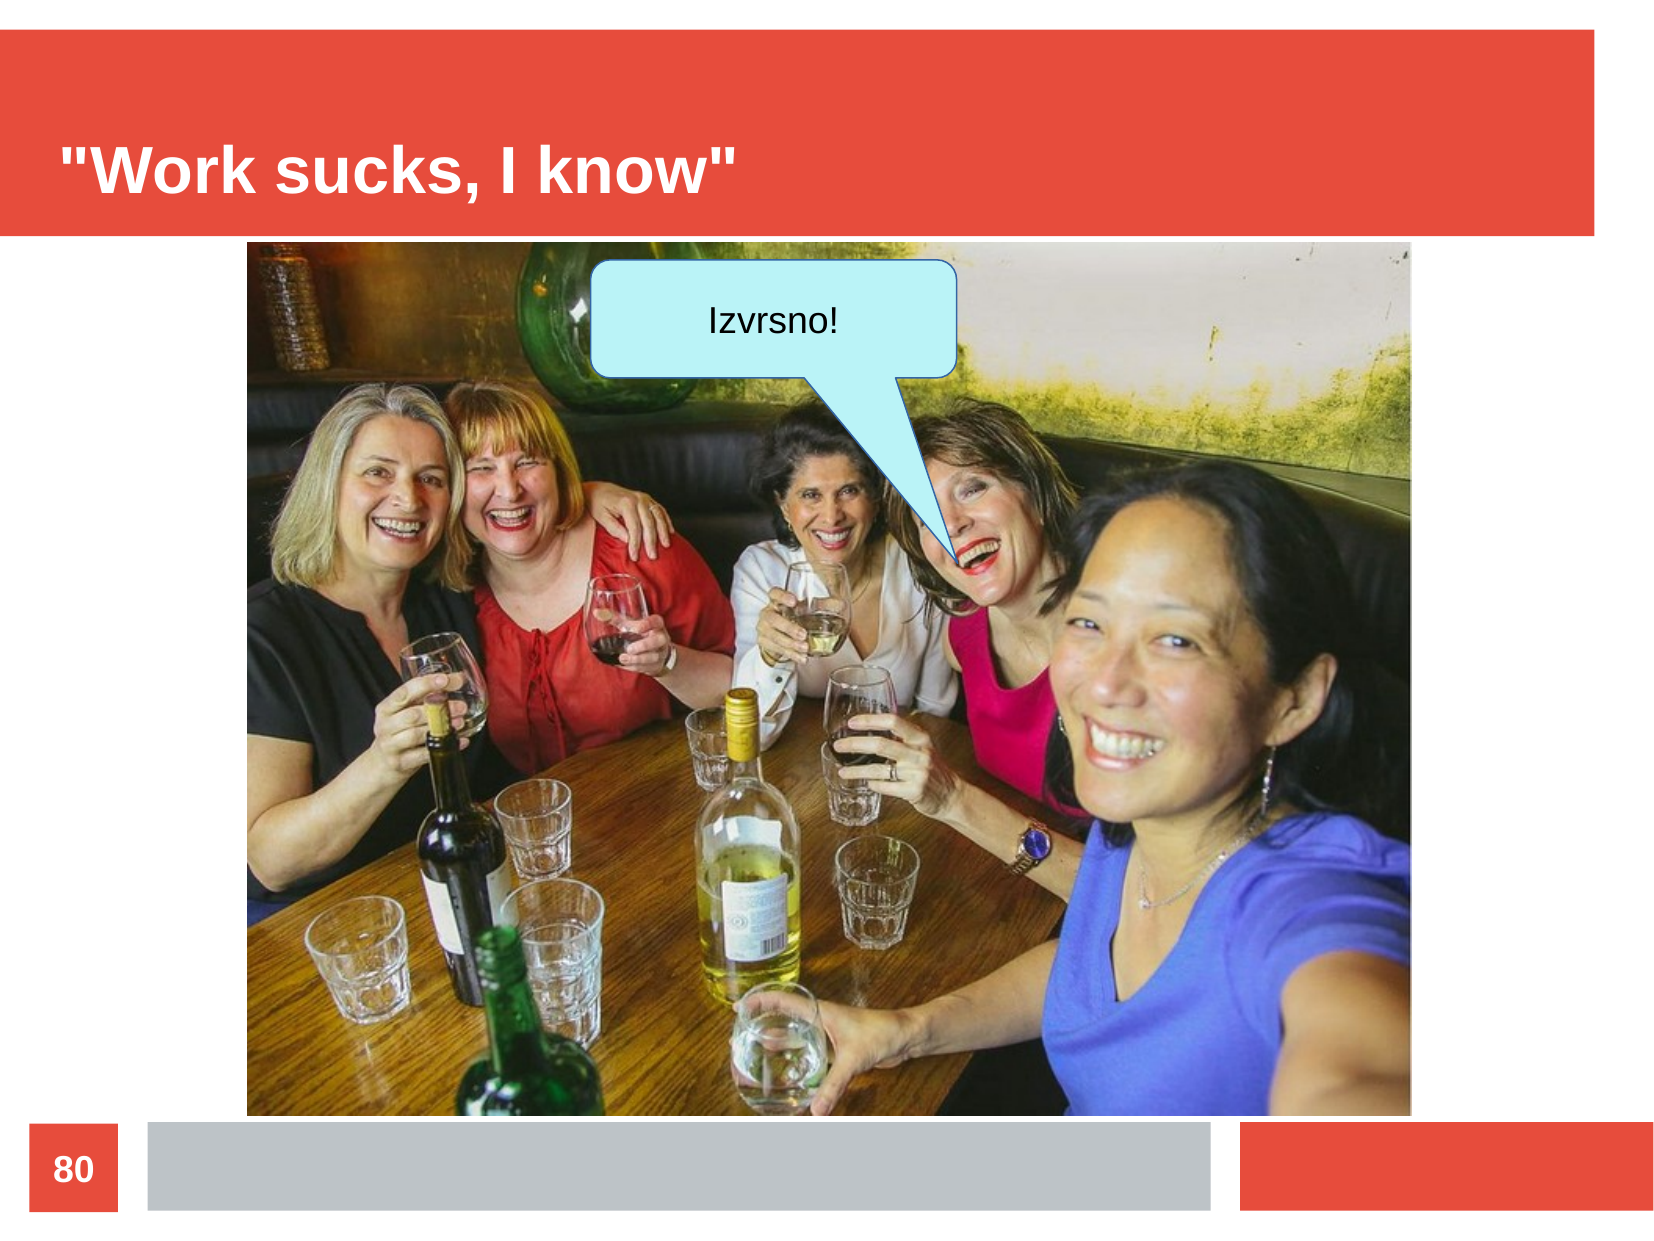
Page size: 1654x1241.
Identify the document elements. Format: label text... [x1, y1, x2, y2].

text_box "Work sucks, I know" [59, 59, 1595, 207]
picture [246, 241, 1412, 1116]
